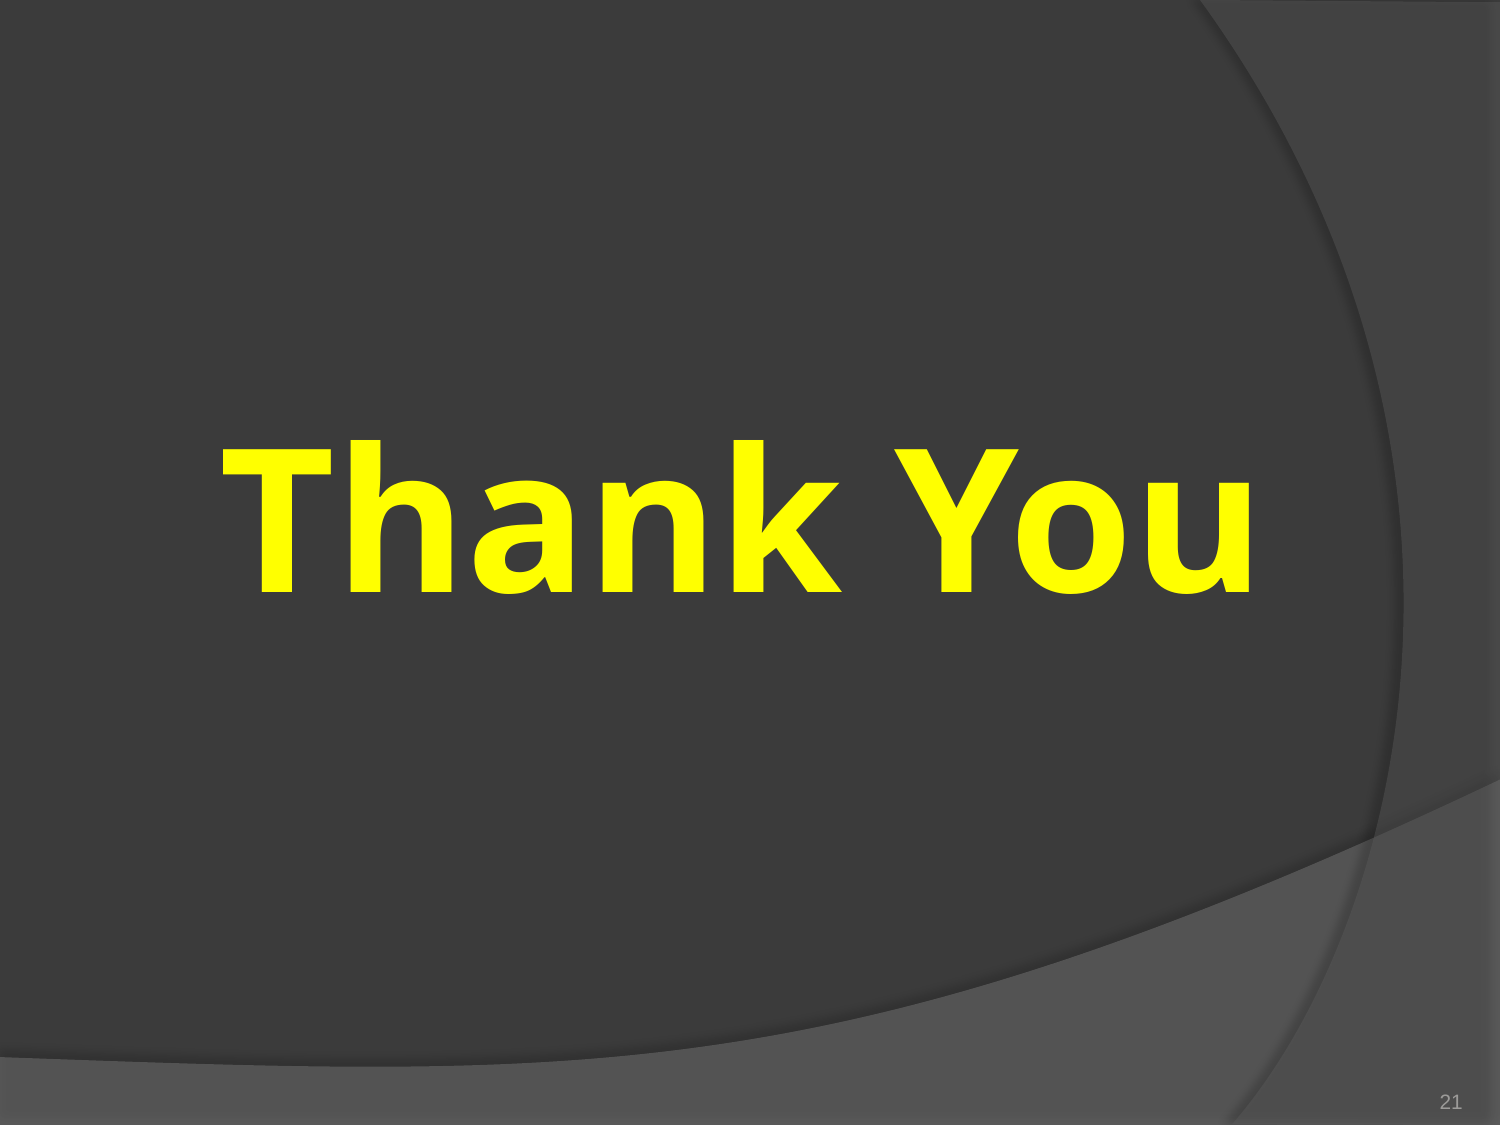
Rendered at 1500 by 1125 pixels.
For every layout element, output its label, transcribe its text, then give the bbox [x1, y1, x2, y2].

slide_number 21 [1337, 1053, 1463, 1114]
list Thank You [112, 385, 1367, 780]
